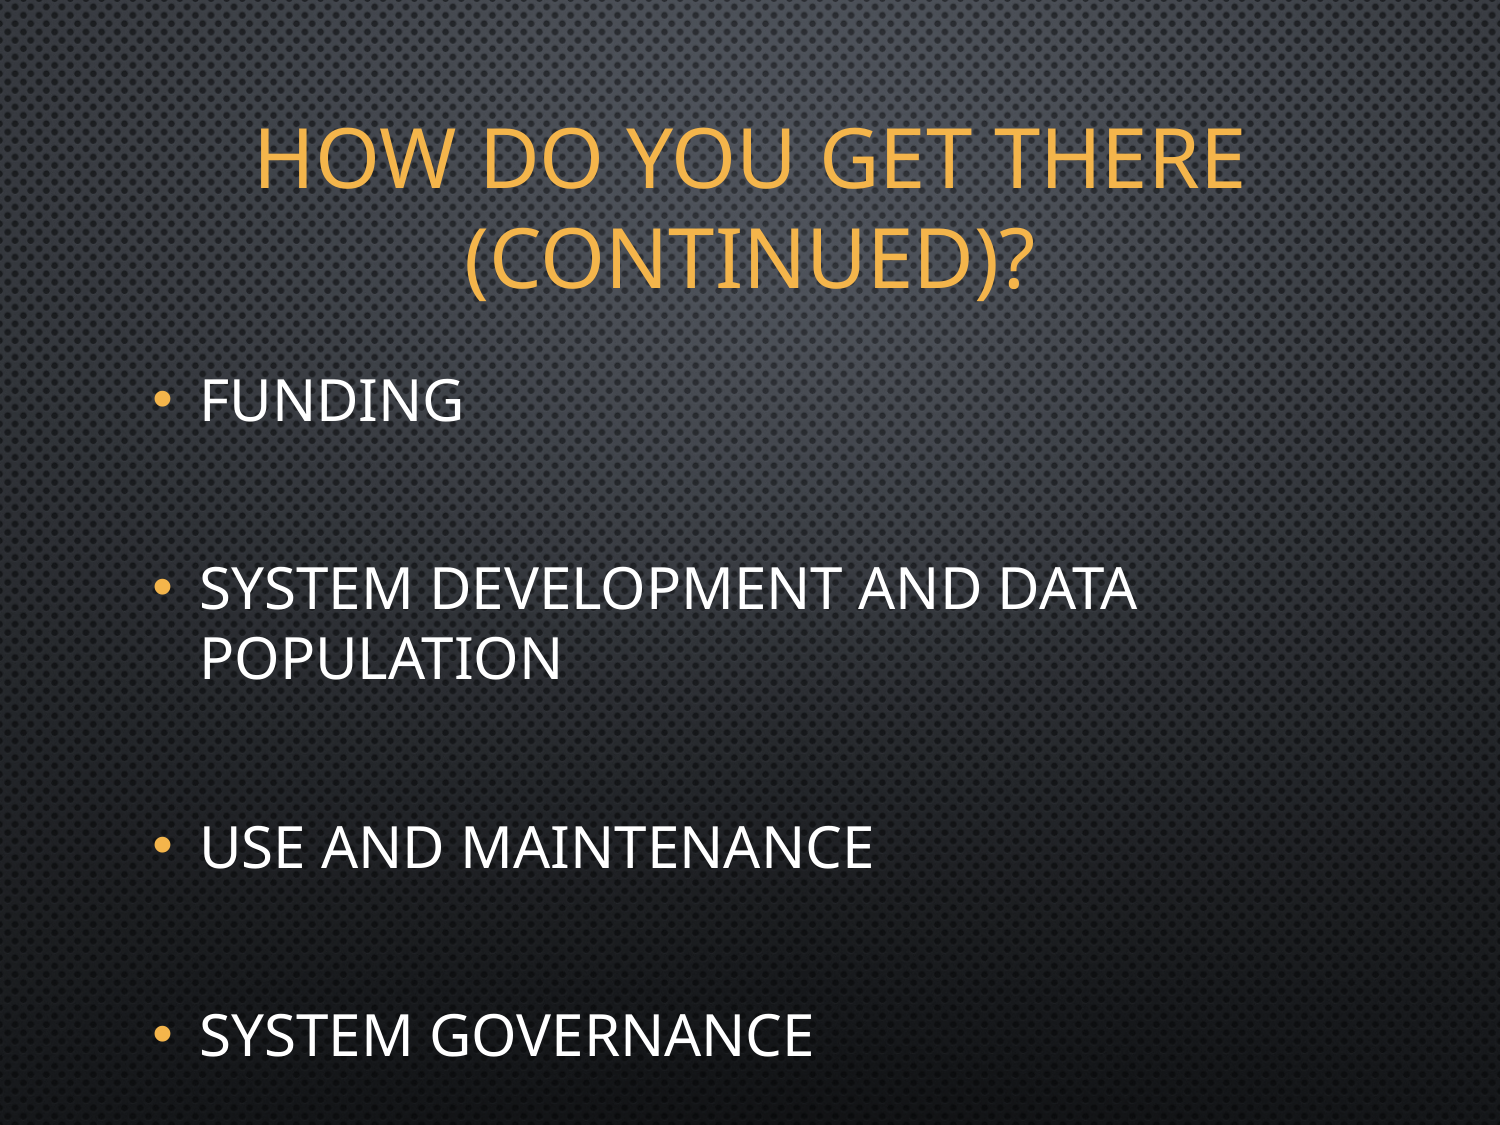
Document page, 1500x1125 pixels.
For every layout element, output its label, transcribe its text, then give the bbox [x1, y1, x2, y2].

list Funding System development and Data Population Use and Maintenance System Governance [137, 425, 1370, 912]
title How do you get there (continued)? [134, 97, 1367, 314]
